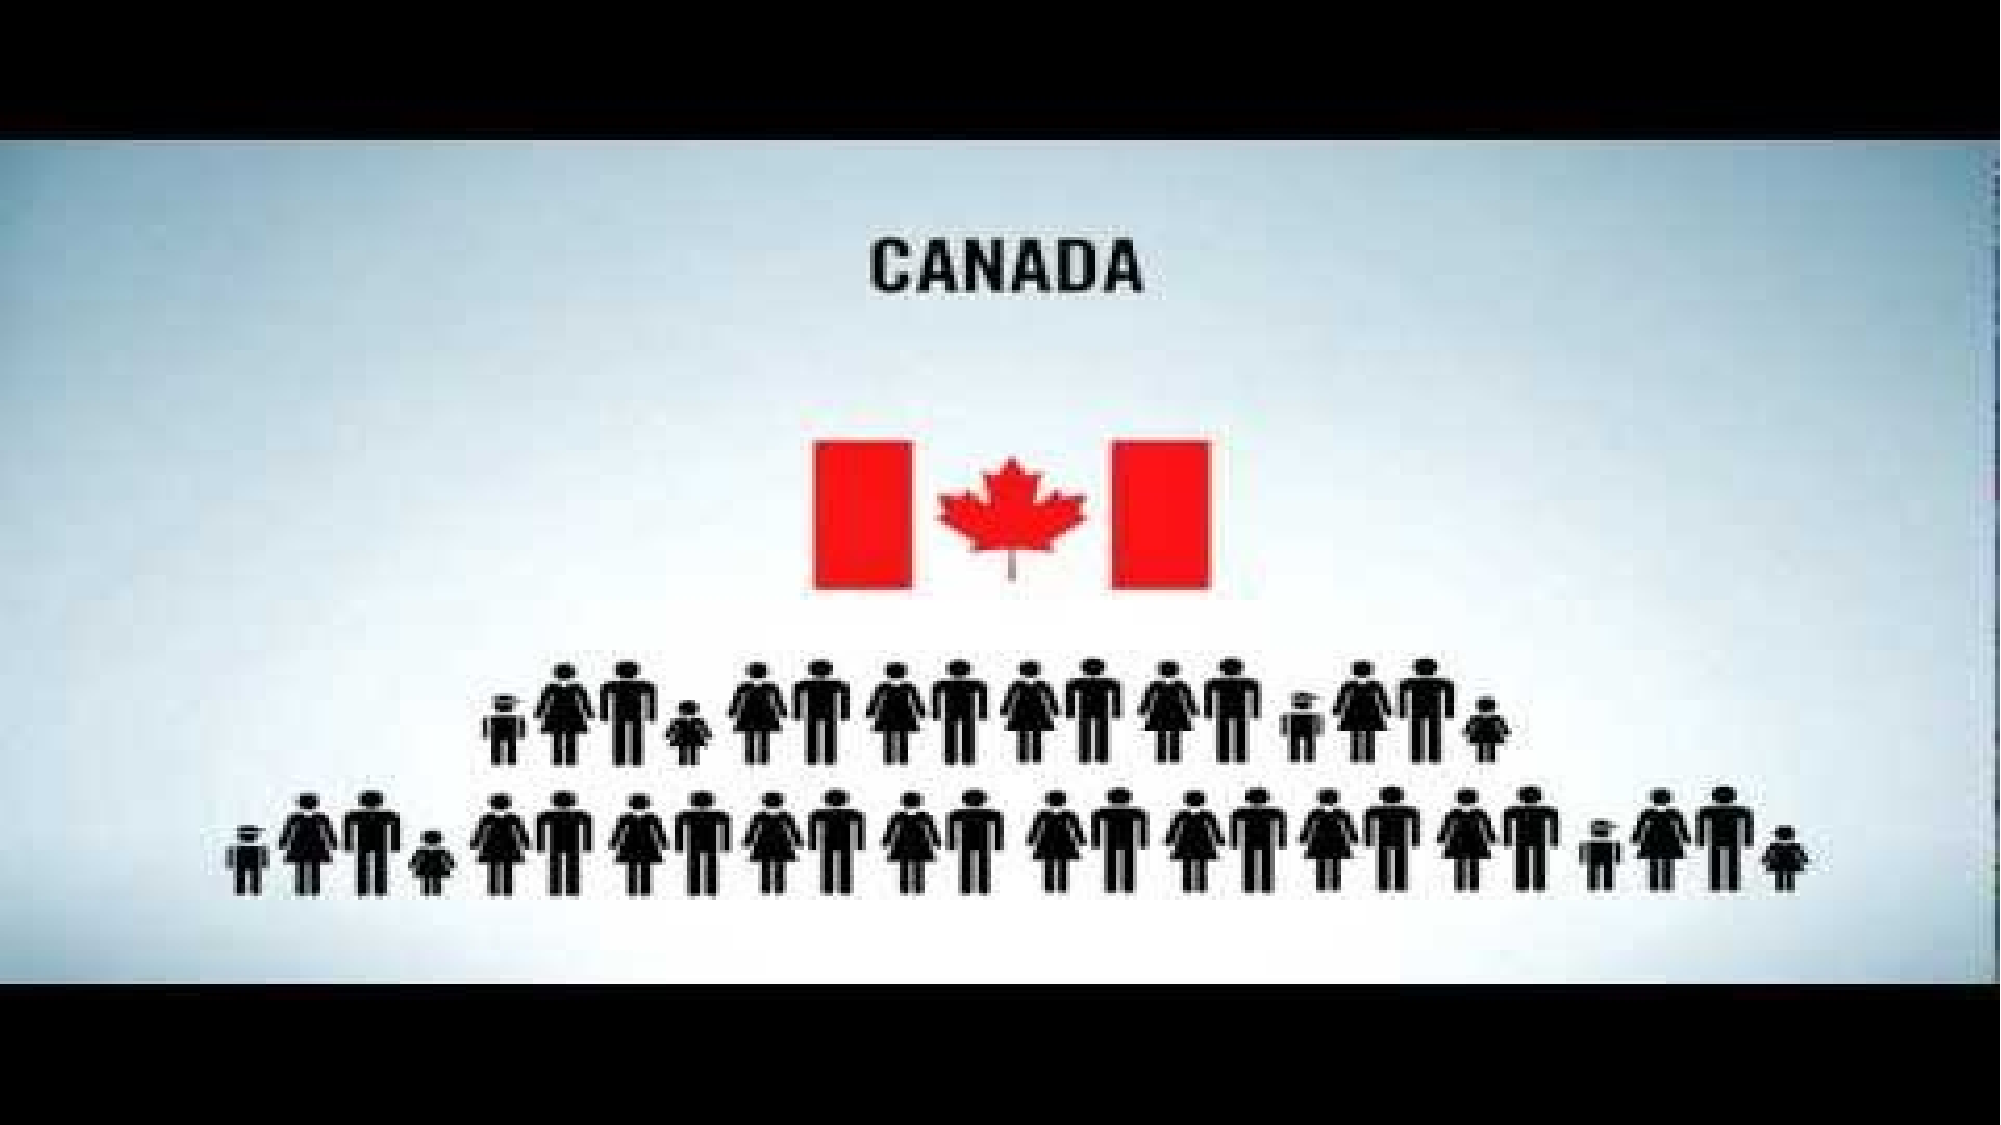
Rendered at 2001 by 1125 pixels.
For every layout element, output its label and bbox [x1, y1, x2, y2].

text_box [0, 0, 2000, 1125]
